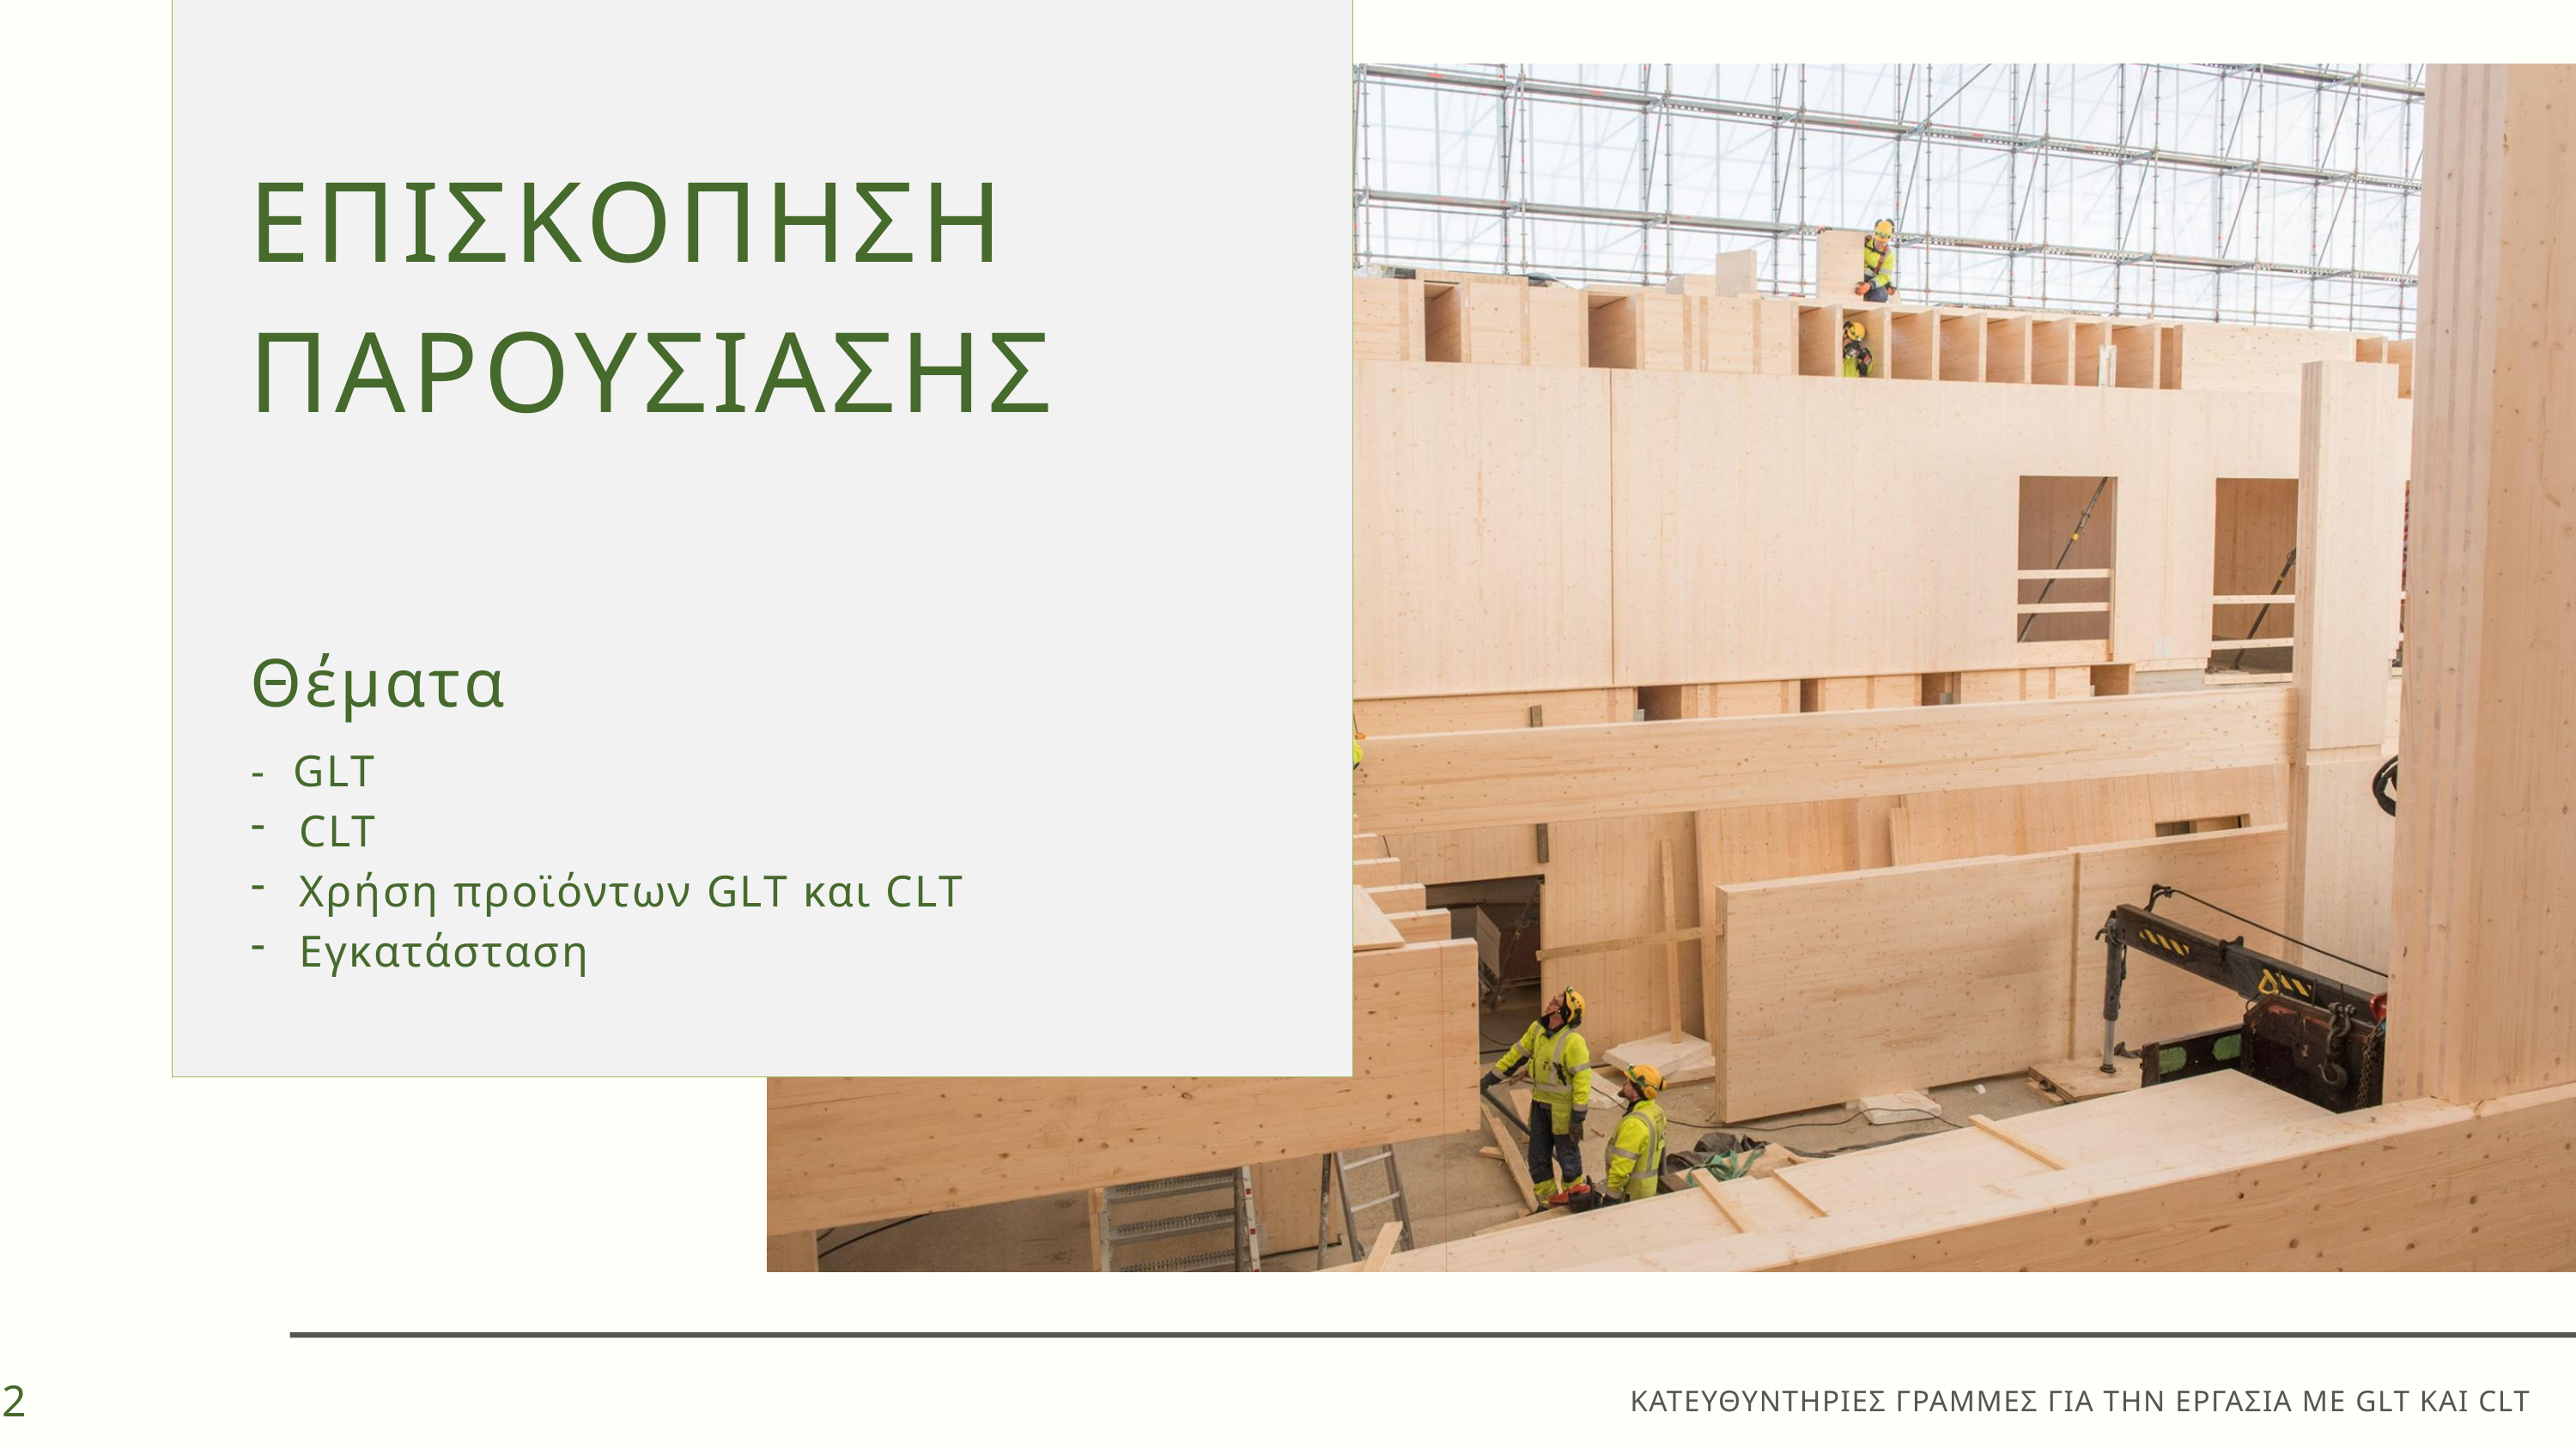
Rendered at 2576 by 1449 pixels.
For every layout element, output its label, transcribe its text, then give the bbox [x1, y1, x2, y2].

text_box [171, 0, 1353, 1077]
picture [766, 64, 2576, 1272]
text_box [289, 1332, 2576, 1338]
slide_number 2 [0, 1377, 290, 1429]
